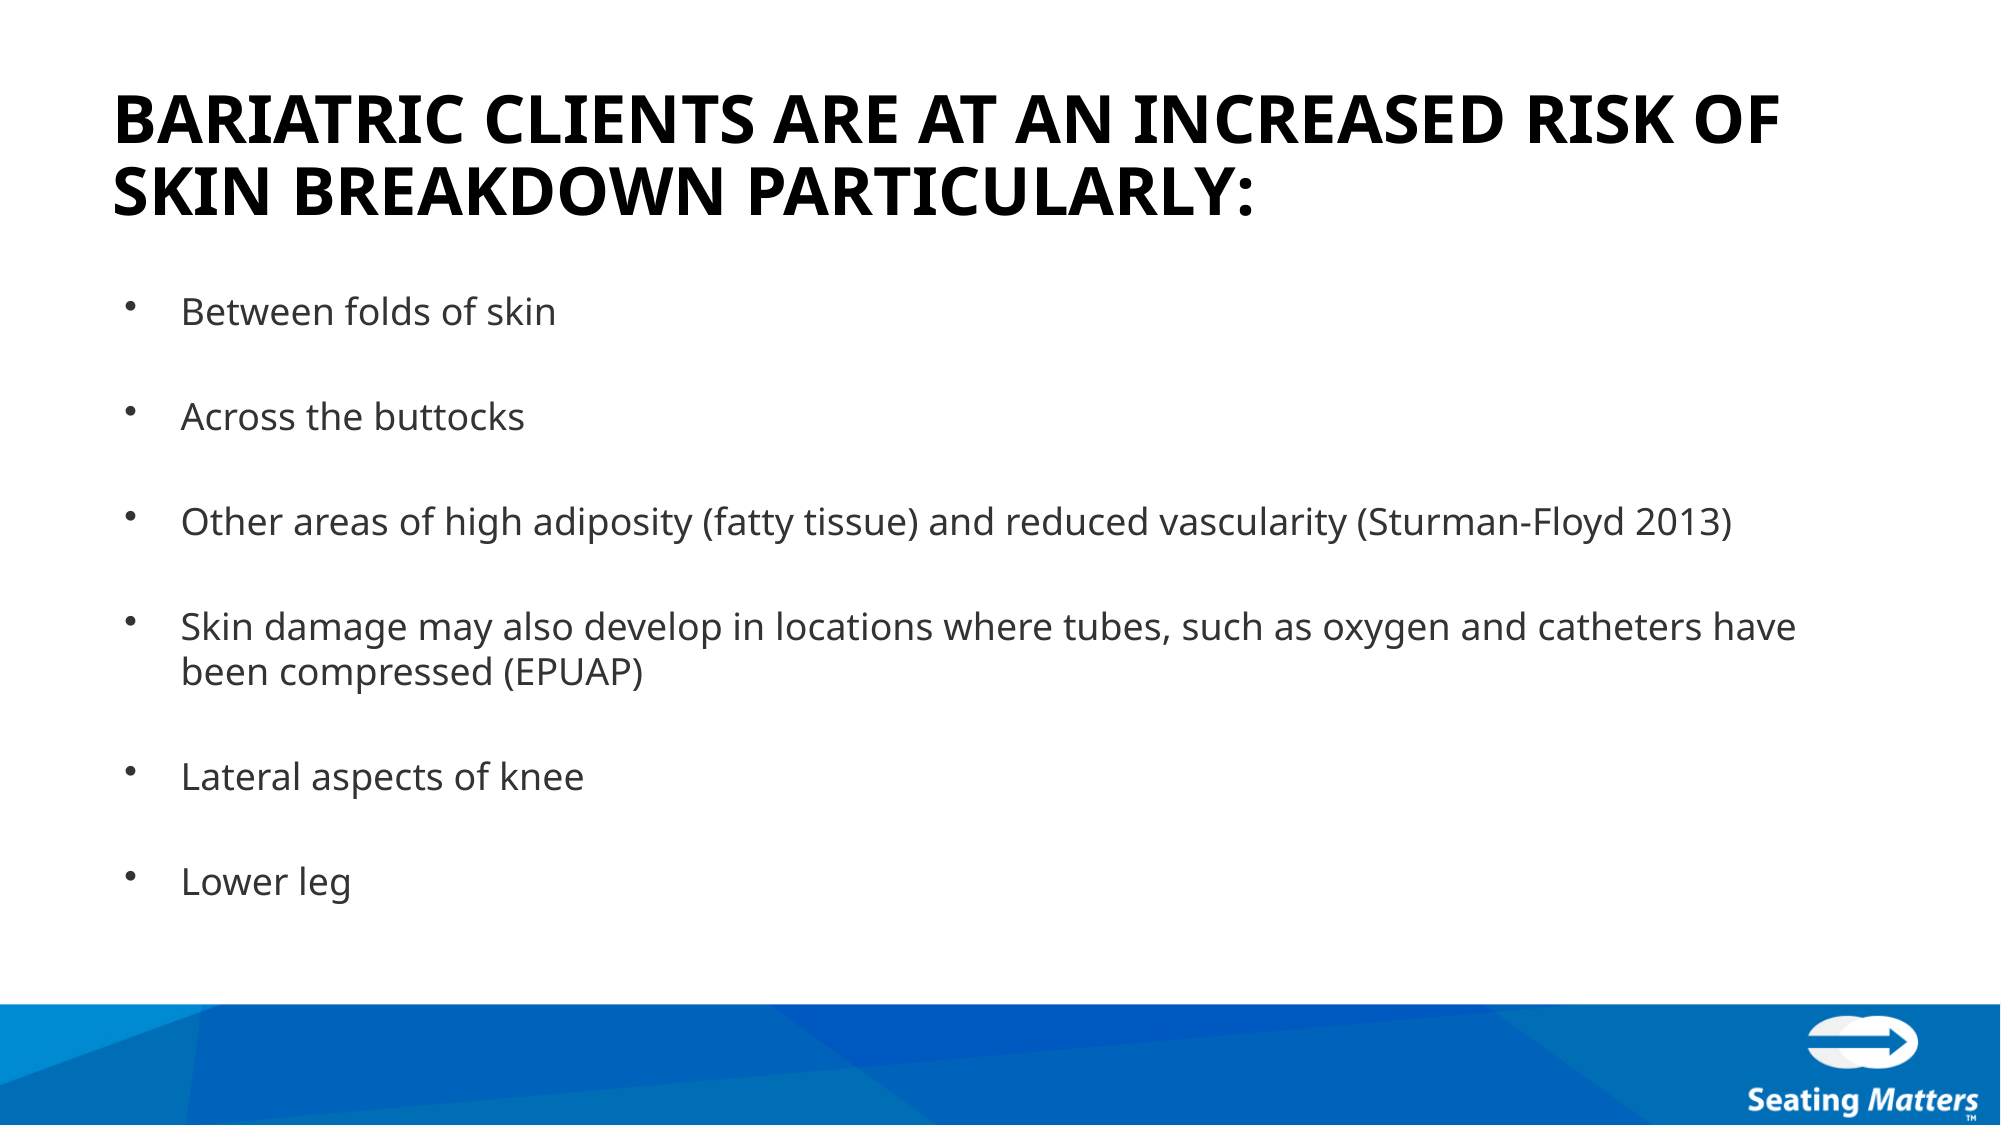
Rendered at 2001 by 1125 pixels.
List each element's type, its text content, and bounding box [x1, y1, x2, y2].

title Bariatric clients are at an increased risk of skin breakdown particularly: [97, 81, 1898, 234]
list Between folds of skin Across the buttocks Other areas of high adiposity (fatty tissue) and reduced vascularity (Sturman-Floyd 2013) Skin damage may also develop in locations where tubes, such as oxygen and catheters have been compressed (EPUAP) Lateral aspects of knee Lower leg [109, 280, 1858, 1023]
picture [0, 0, 2001, 1125]
